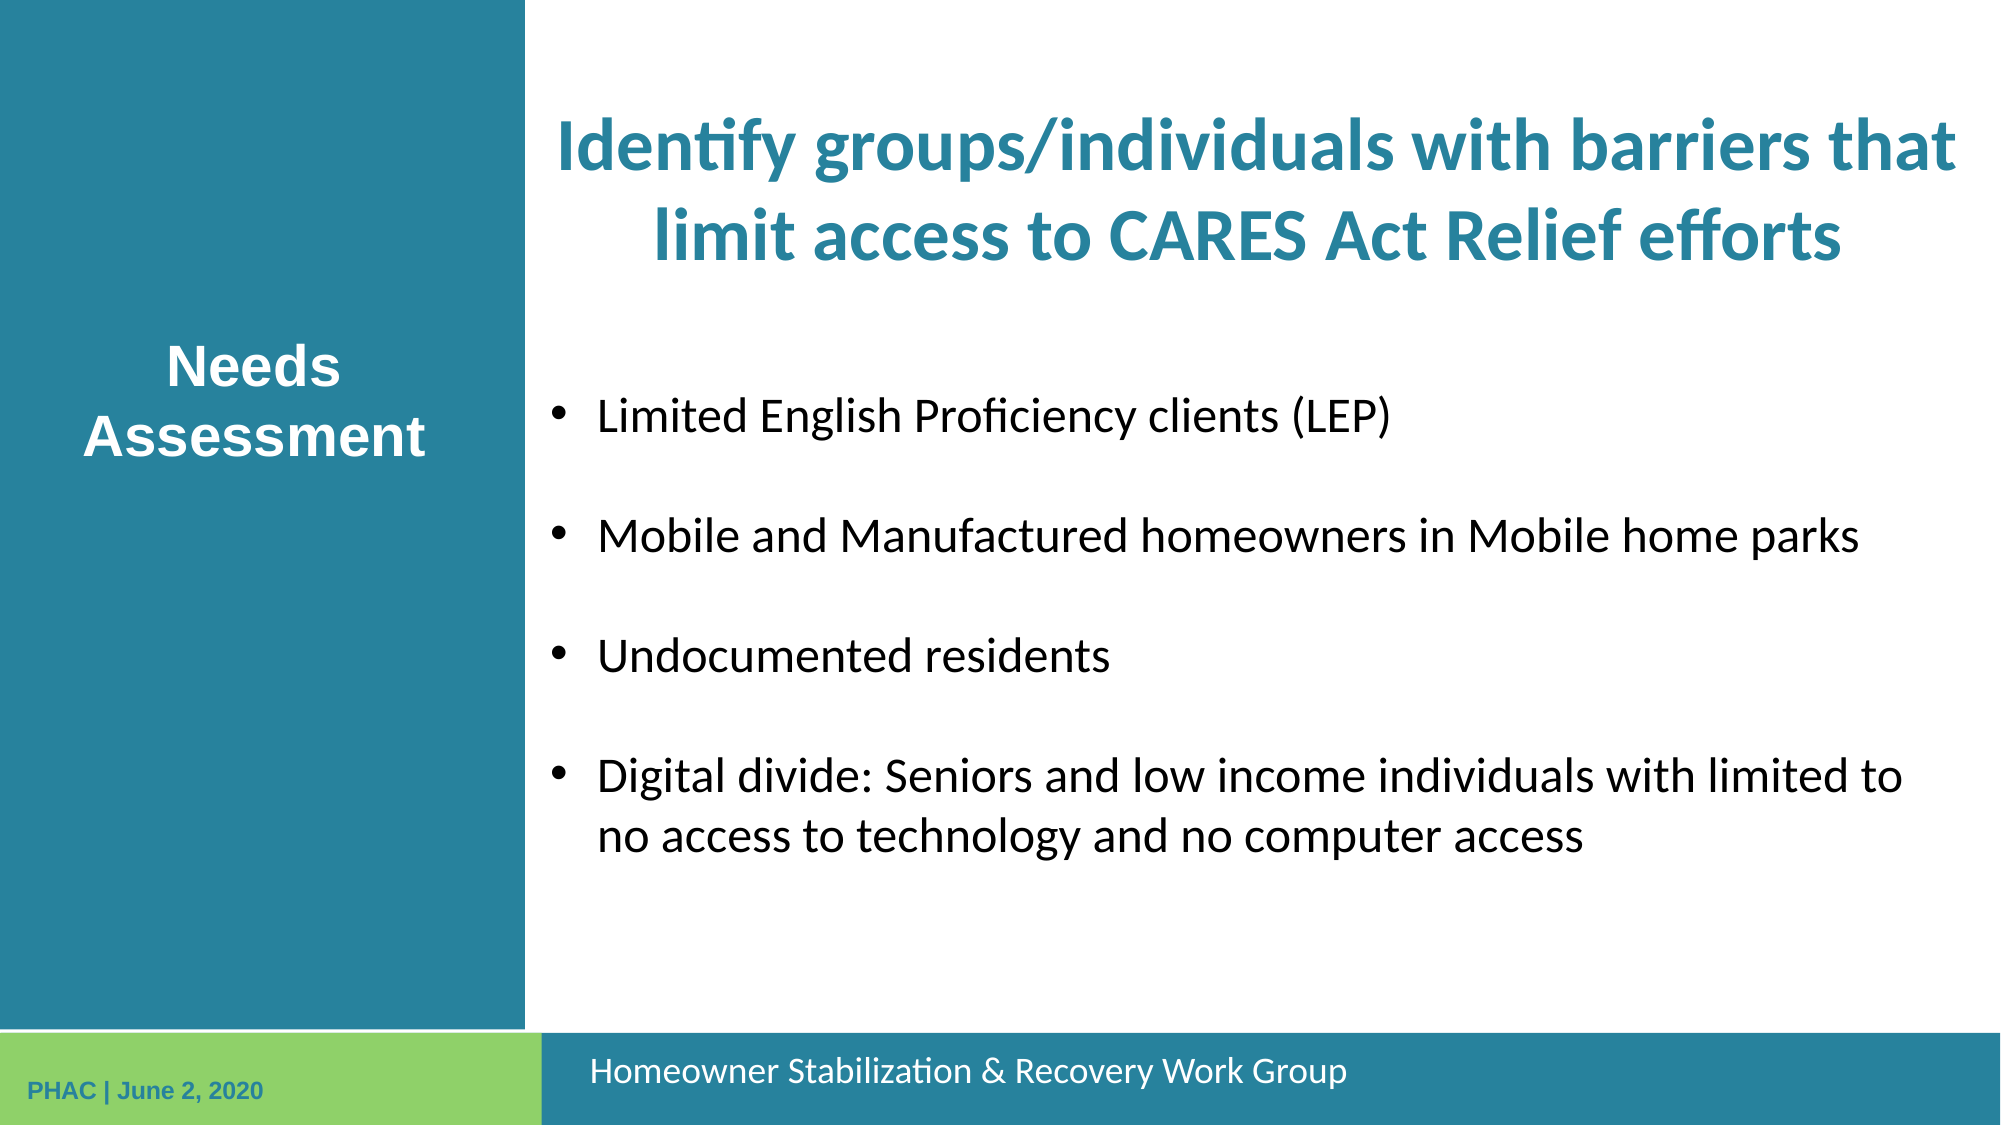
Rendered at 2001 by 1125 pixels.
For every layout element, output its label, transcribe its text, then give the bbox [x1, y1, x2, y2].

text_box [0, 0, 525, 1030]
title Identify groups/individuals with barriers that limit access to CARES Act Relief efforts [525, 95, 1991, 278]
list Limited English Proficiency clients (LEP) Mobile and Manufactured homeowners in Mobile home parks Undocumented residents Digital divide: Seniors and low income individuals with limited to no access to technology and no computer access [550, 337, 1913, 868]
text_box Homeowner Stabilization & Recovery Work Group [574, 1038, 1775, 1099]
text_box Needs Assessment [9, 317, 500, 538]
footer PHAC | June 2, 2020 [24, 1074, 525, 1099]
